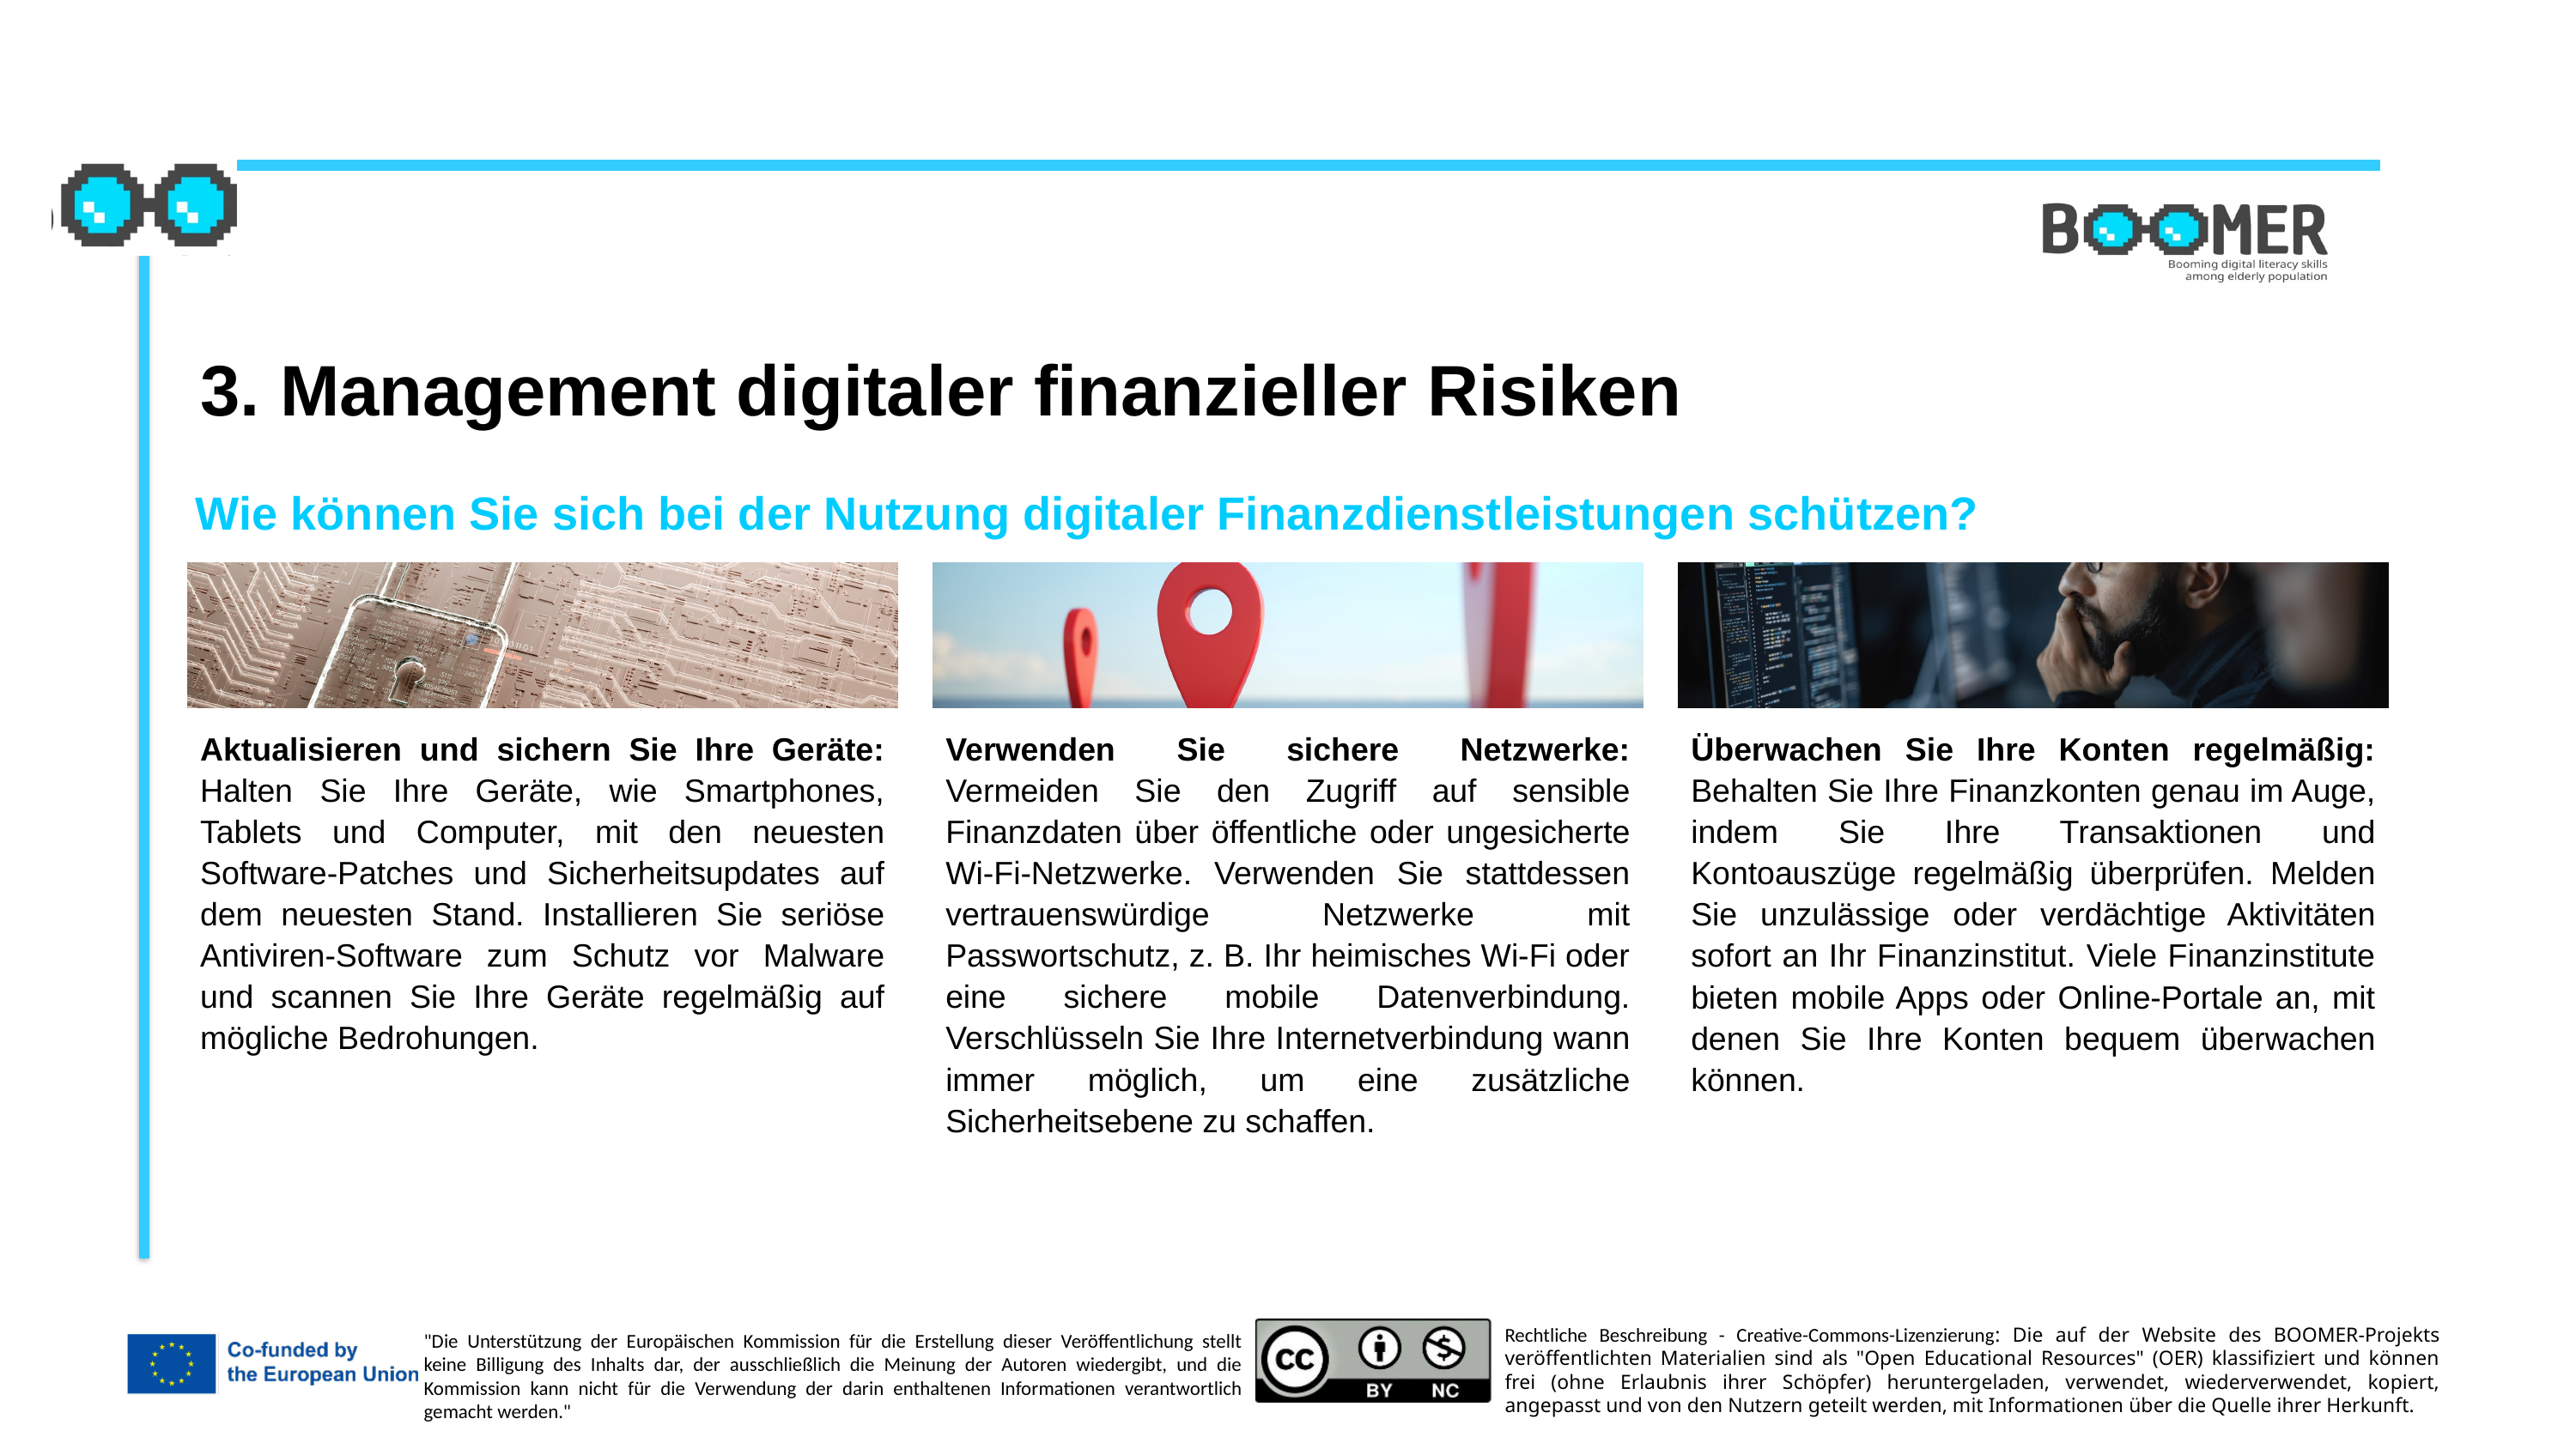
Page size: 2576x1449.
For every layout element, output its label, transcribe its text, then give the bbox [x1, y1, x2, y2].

text_box Wie können Sie sich bei der Nutzung digitaler Finanzdienstleistungen schützen? [182, 477, 2383, 547]
picture [435, 1386, 440, 1394]
picture [2038, 191, 2334, 288]
picture [1255, 1318, 1492, 1403]
picture [933, 562, 1643, 708]
text_box 3. Management digitaler finanzieller Risiken [187, 337, 2383, 437]
picture [52, 142, 237, 256]
picture [187, 562, 898, 708]
picture [124, 1331, 441, 1397]
picture [434, 1337, 440, 1346]
picture [1678, 562, 2389, 708]
text_box Aktualisieren und sichern Sie Ihre Geräte: Halten Sie Ihre Geräte, wie Smartphones, Tablets und Computer, mit den neuesten Software-Patches und Sicherheitsupdates auf dem neuesten Stand. Installieren Sie seriöse Antiviren-Software zum Schutz vor Malware und scannen Sie Ihre Geräte regelmäßig auf mögliche Bedrohungen. [187, 719, 898, 1063]
text_box Überwachen Sie Ihre Konten regelmäßig: Behalten Sie Ihre Finanzkonten genau im Auge, indem Sie Ihre Transaktionen und Kontoauszüge regelmäßig überprüfen. Melden Sie unzulässige oder verdächtige Aktivitäten sofort an Ihr Finanzinstitut. Viele Finanzinstitute bieten mobile Apps oder Online-Portale an, mit denen Sie Ihre Konten bequem überwachen können. [1678, 719, 2389, 1104]
text_box Verwenden Sie sichere Netzwerke: Vermeiden Sie den Zugriff auf sensible Finanzdaten über öffentliche oder ungesicherte Wi-Fi-Netzwerke. Verwenden Sie stattdessen vertrauenswürdige Netzwerke mit Passwortschutz, z. B. Ihr heimisches Wi-Fi oder eine sichere mobile Datenverbindung. Verschlüsseln Sie Ihre Internetverbindung wann immer möglich, um eine zusätzliche Sicherheitsebene zu schaffen. [933, 719, 1643, 1146]
